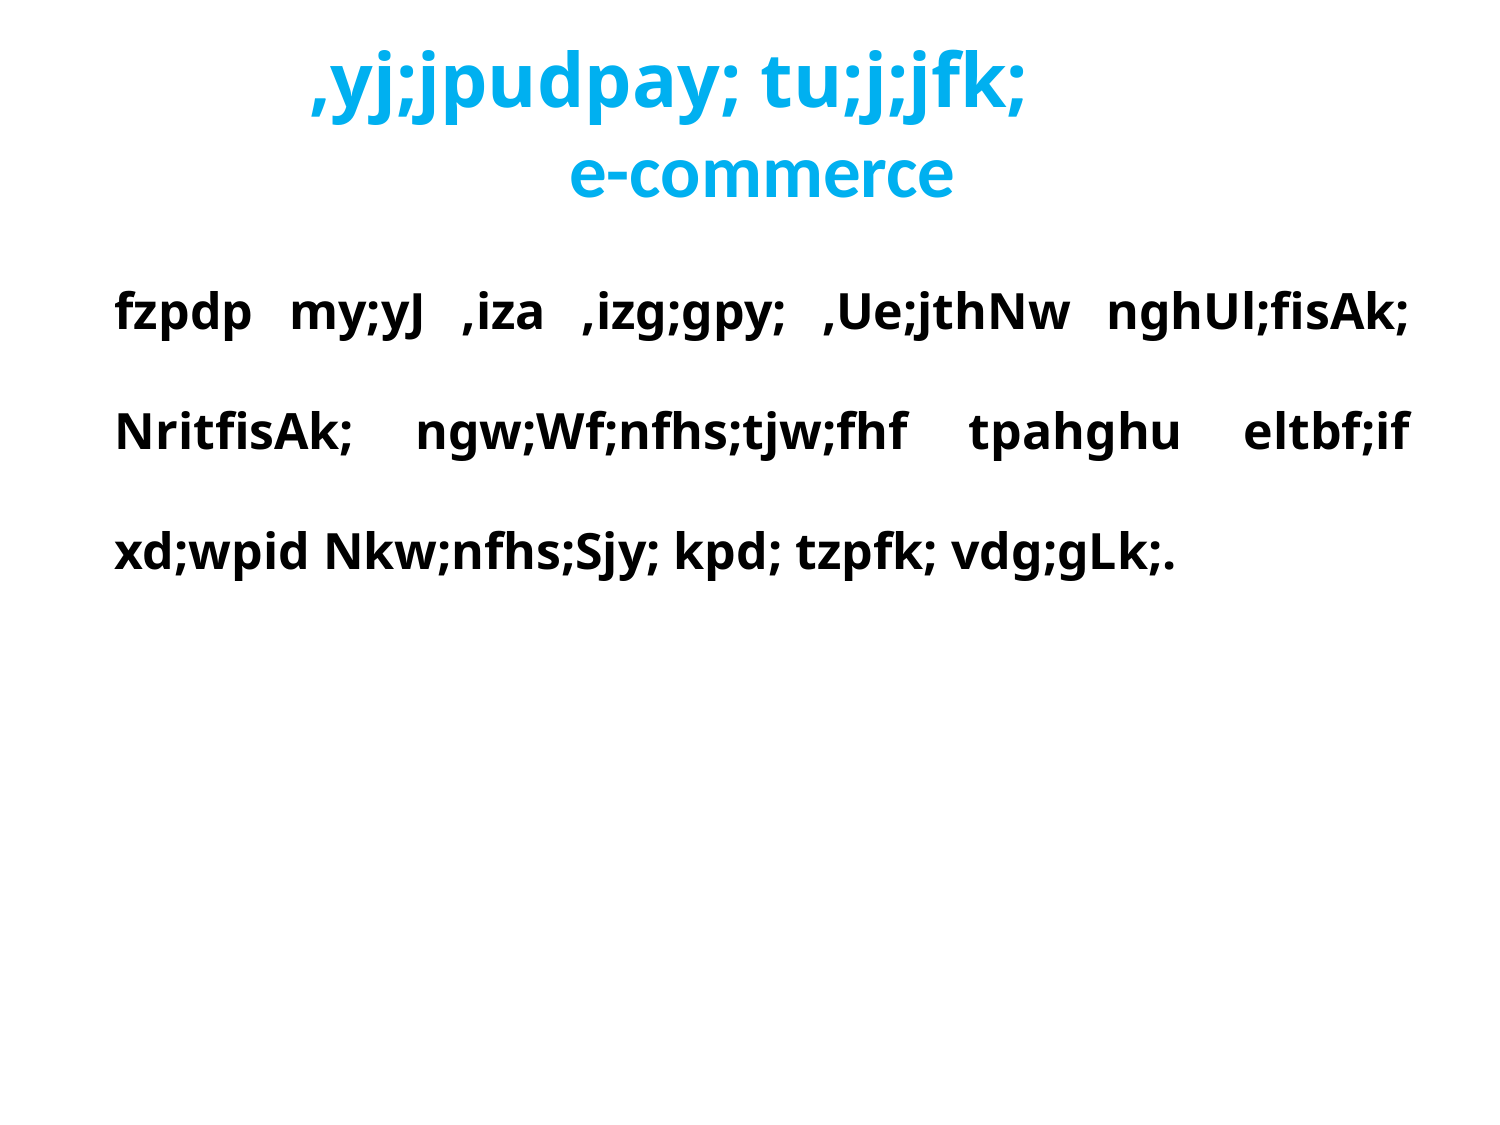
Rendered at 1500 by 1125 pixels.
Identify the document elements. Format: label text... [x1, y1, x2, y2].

text_box ,yj;jpudpay; tu;j;jfk; e-commerce [274, 24, 1250, 212]
text_box fzpdp my;yJ ,iza ,izg;gpy; ,Ue;jthNw nghUl;fisAk; NritfisAk; ngw;Wf;nfhs;tjw;fhf tpahghu eltbf;if xd;wpid Nkw;nfhs;Sjy; kpd; tzpfk; vdg;gLk;. [99, 212, 1425, 588]
